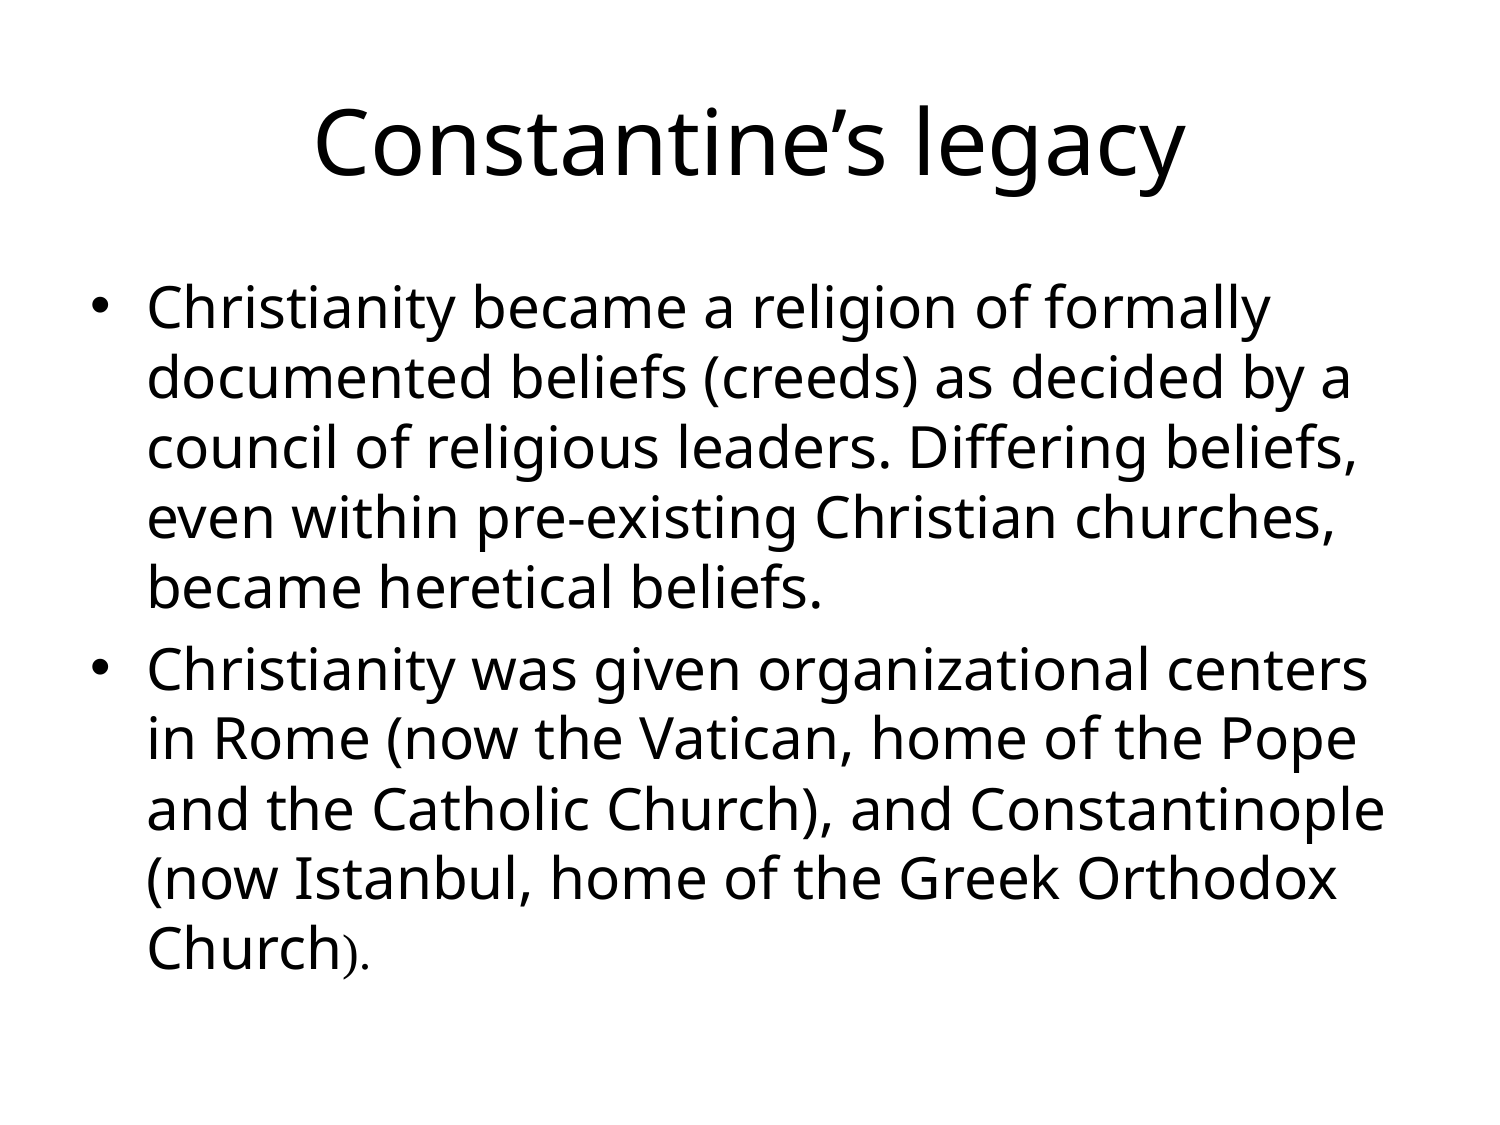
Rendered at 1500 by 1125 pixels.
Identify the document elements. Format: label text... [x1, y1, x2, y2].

list Christianity became a religion of formally documented beliefs (creeds) as decided by a council of religious leaders. Differing beliefs, even within pre-existing Christian churches, became heretical beliefs. Christianity was given organizational centers in Rome (now the Vatican, home of the Pope and the Catholic Church), and Constantinople (now Istanbul, home of the Greek Orthodox Church). [74, 262, 1426, 1006]
title Constantine’s legacy [74, 44, 1426, 233]
